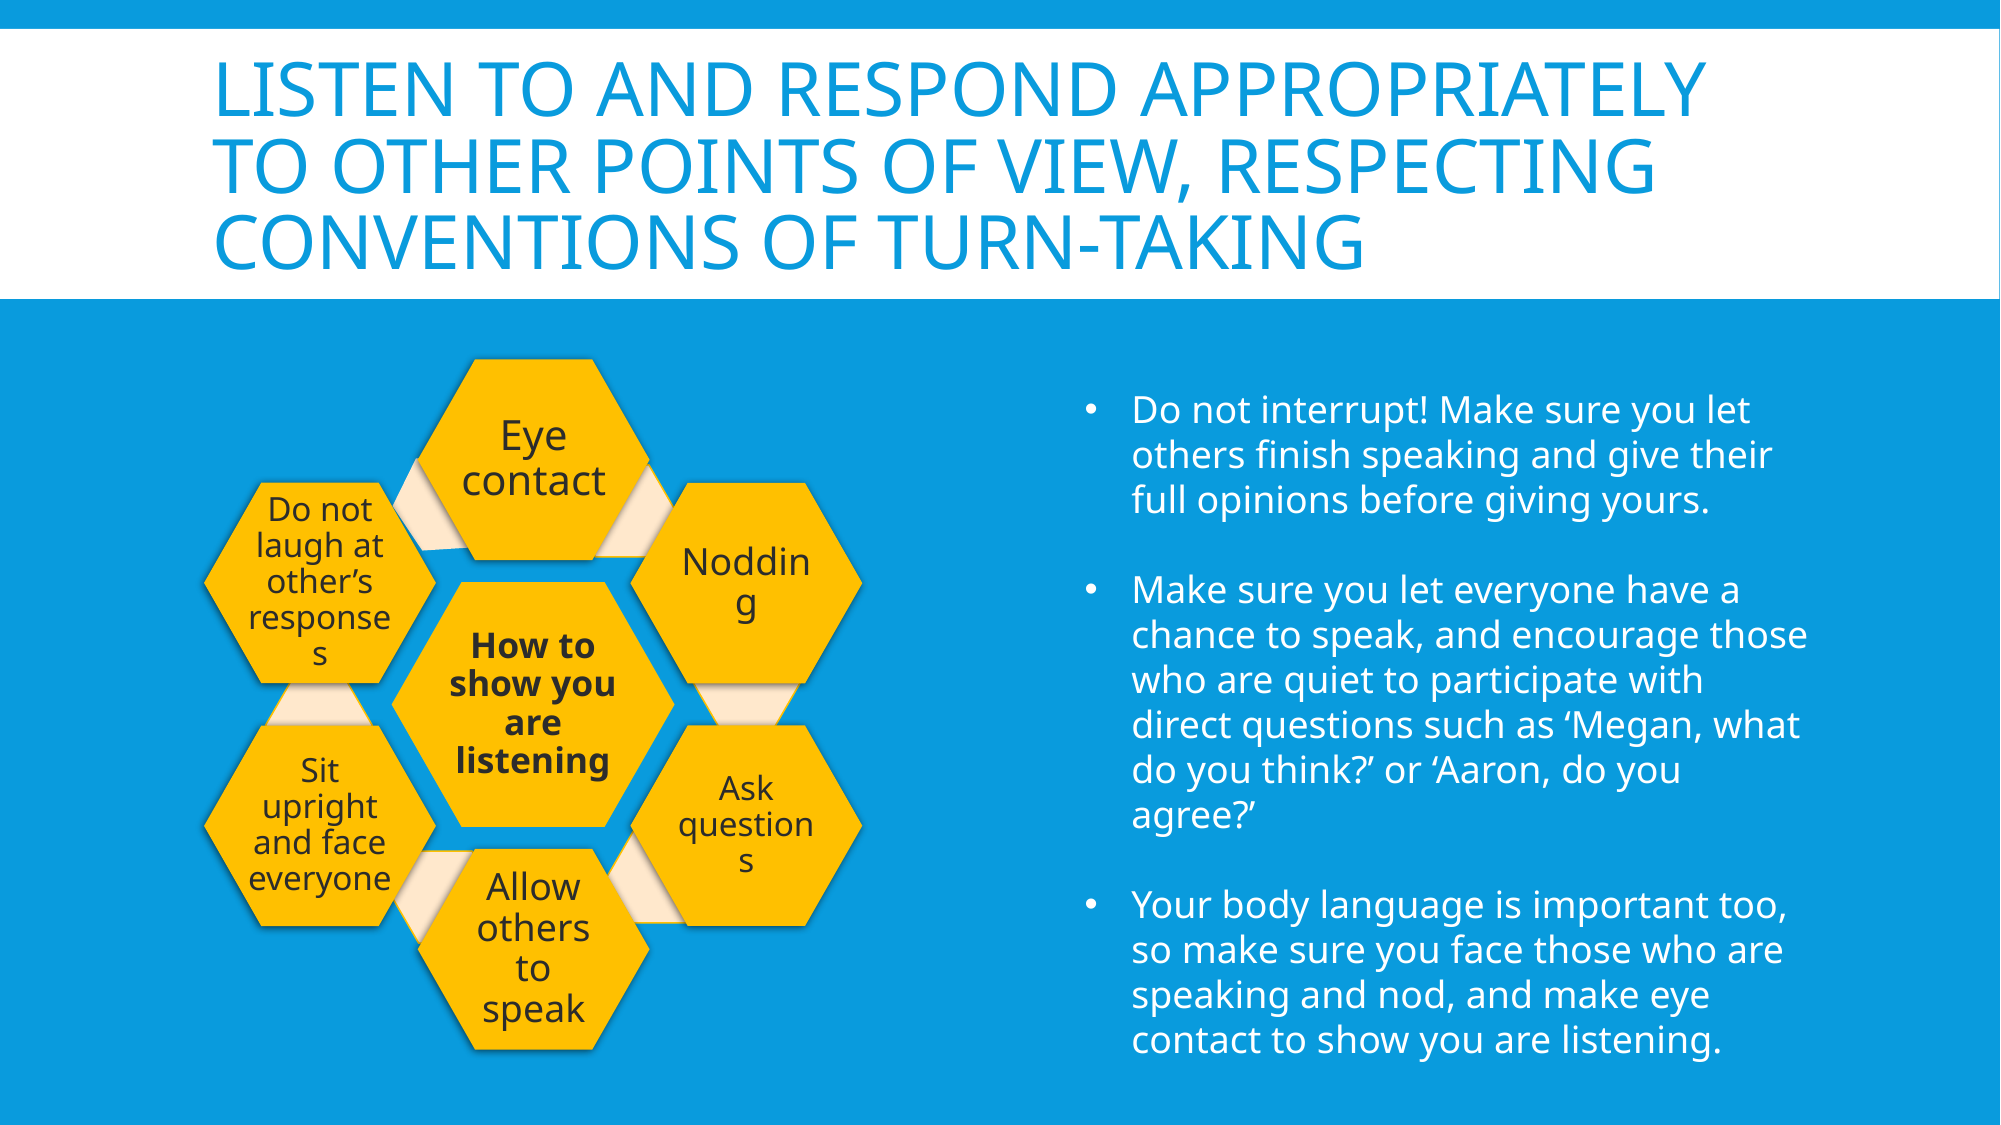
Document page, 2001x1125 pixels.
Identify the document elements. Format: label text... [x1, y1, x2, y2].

text_box Do not interrupt! Make sure you let others finish speaking and give their full opinions before giving yours. Make sure you let everyone have a chance to speak, and encourage those who are quiet to participate with direct questions such as ‘Megan, what do you think?’ or ‘Aaron, do you agree?’ Your body language is important too, so make sure you face those who are speaking and nod, and make eye contact to show you are listening. [1069, 378, 1827, 1069]
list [63, 359, 1003, 1050]
title Listen to and respond appropriately to other points of view, respecting conventions of turn-taking [197, 46, 1803, 295]
